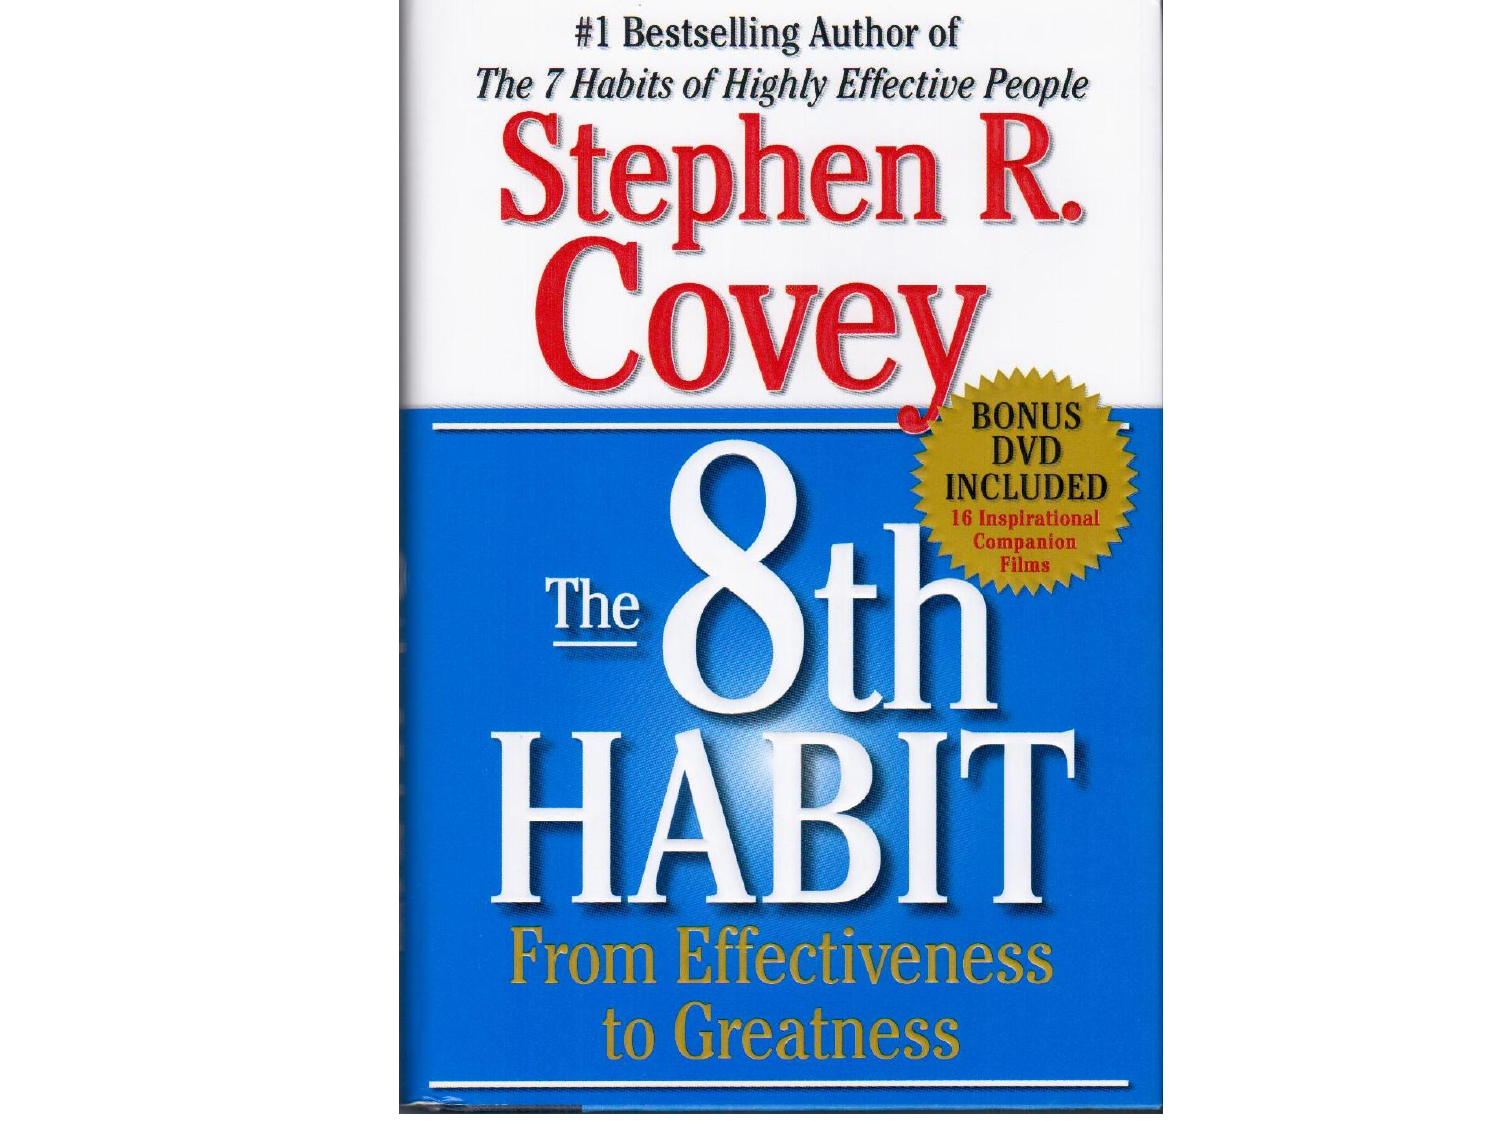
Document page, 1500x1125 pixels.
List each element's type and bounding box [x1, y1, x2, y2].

picture [399, 0, 1163, 1115]
